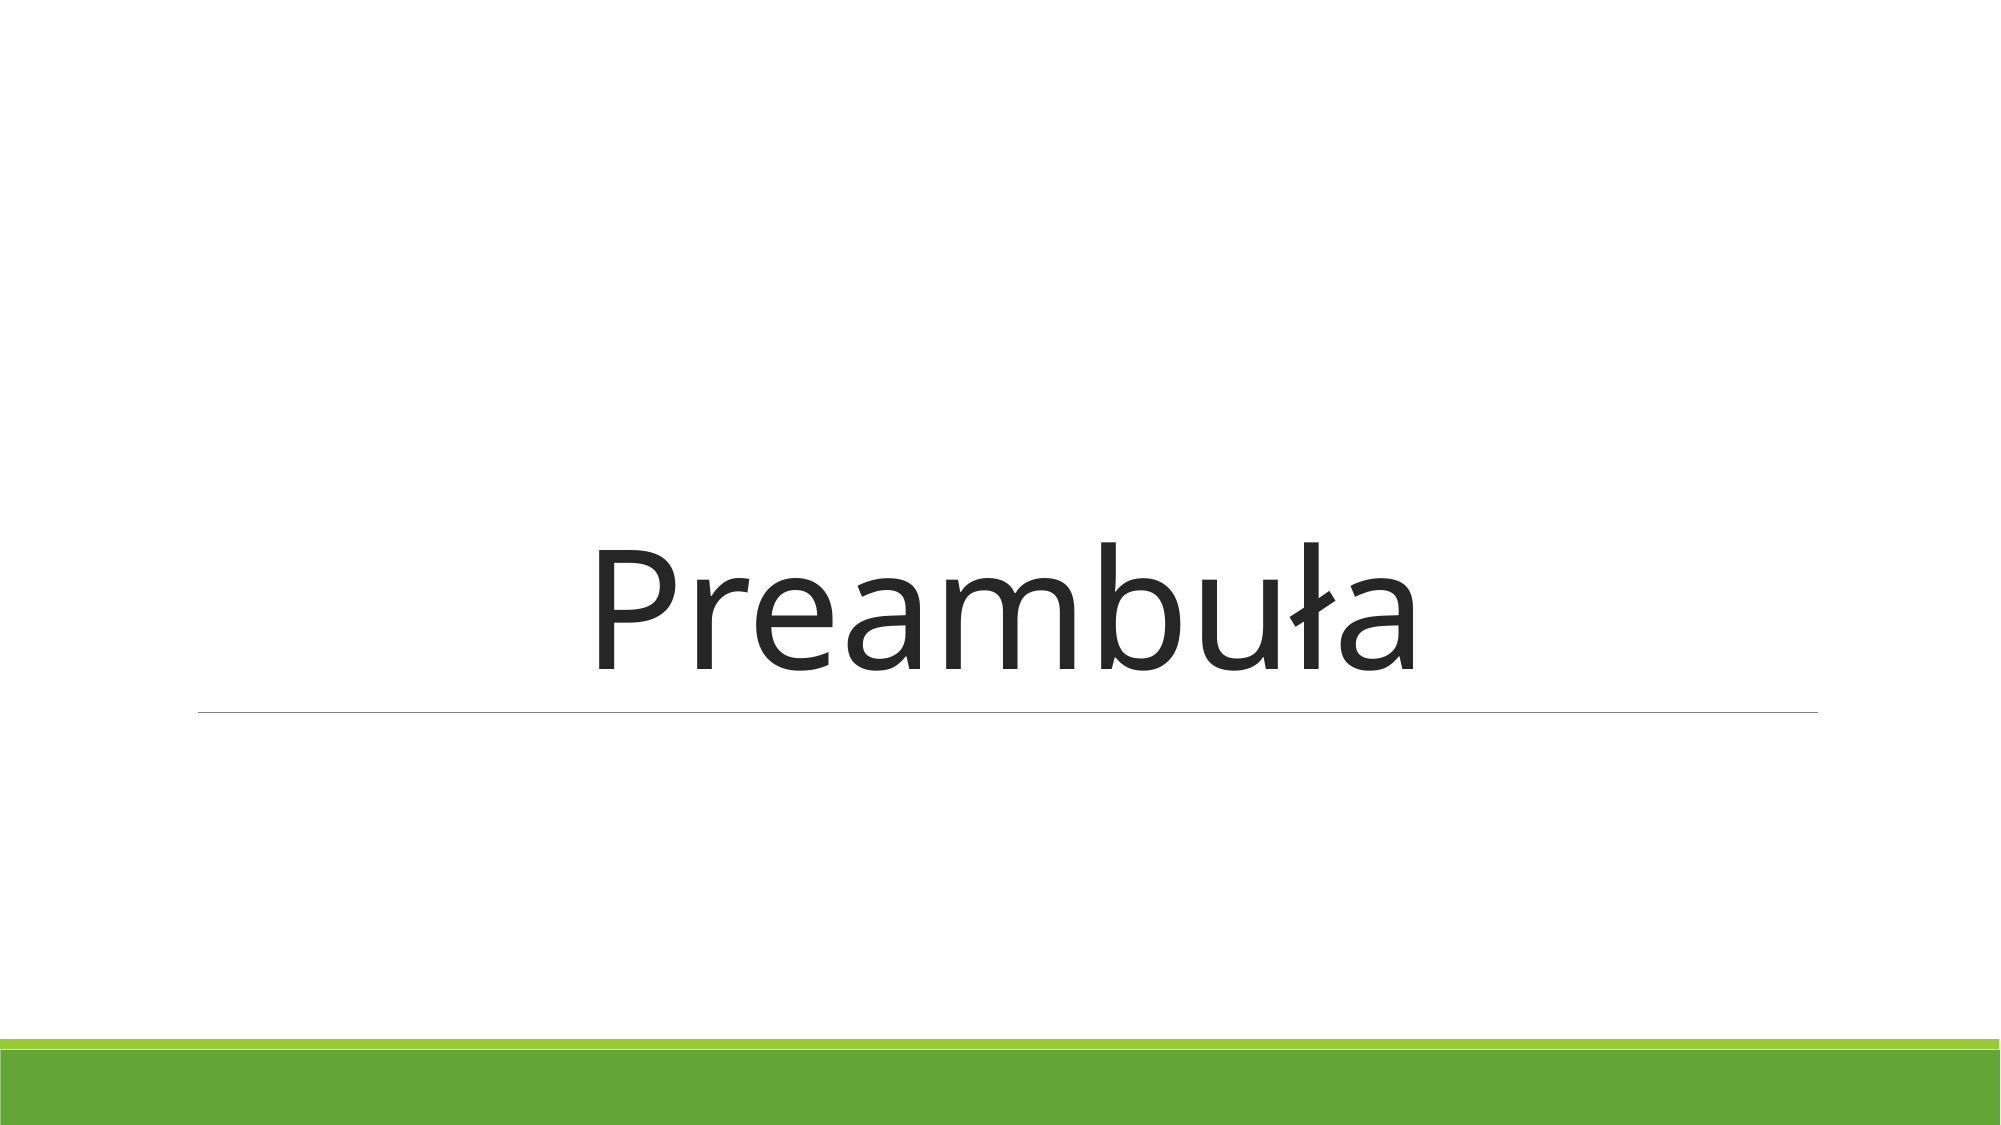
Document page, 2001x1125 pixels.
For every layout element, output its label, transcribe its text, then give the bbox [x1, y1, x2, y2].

title Preambuła [118, 125, 1892, 711]
